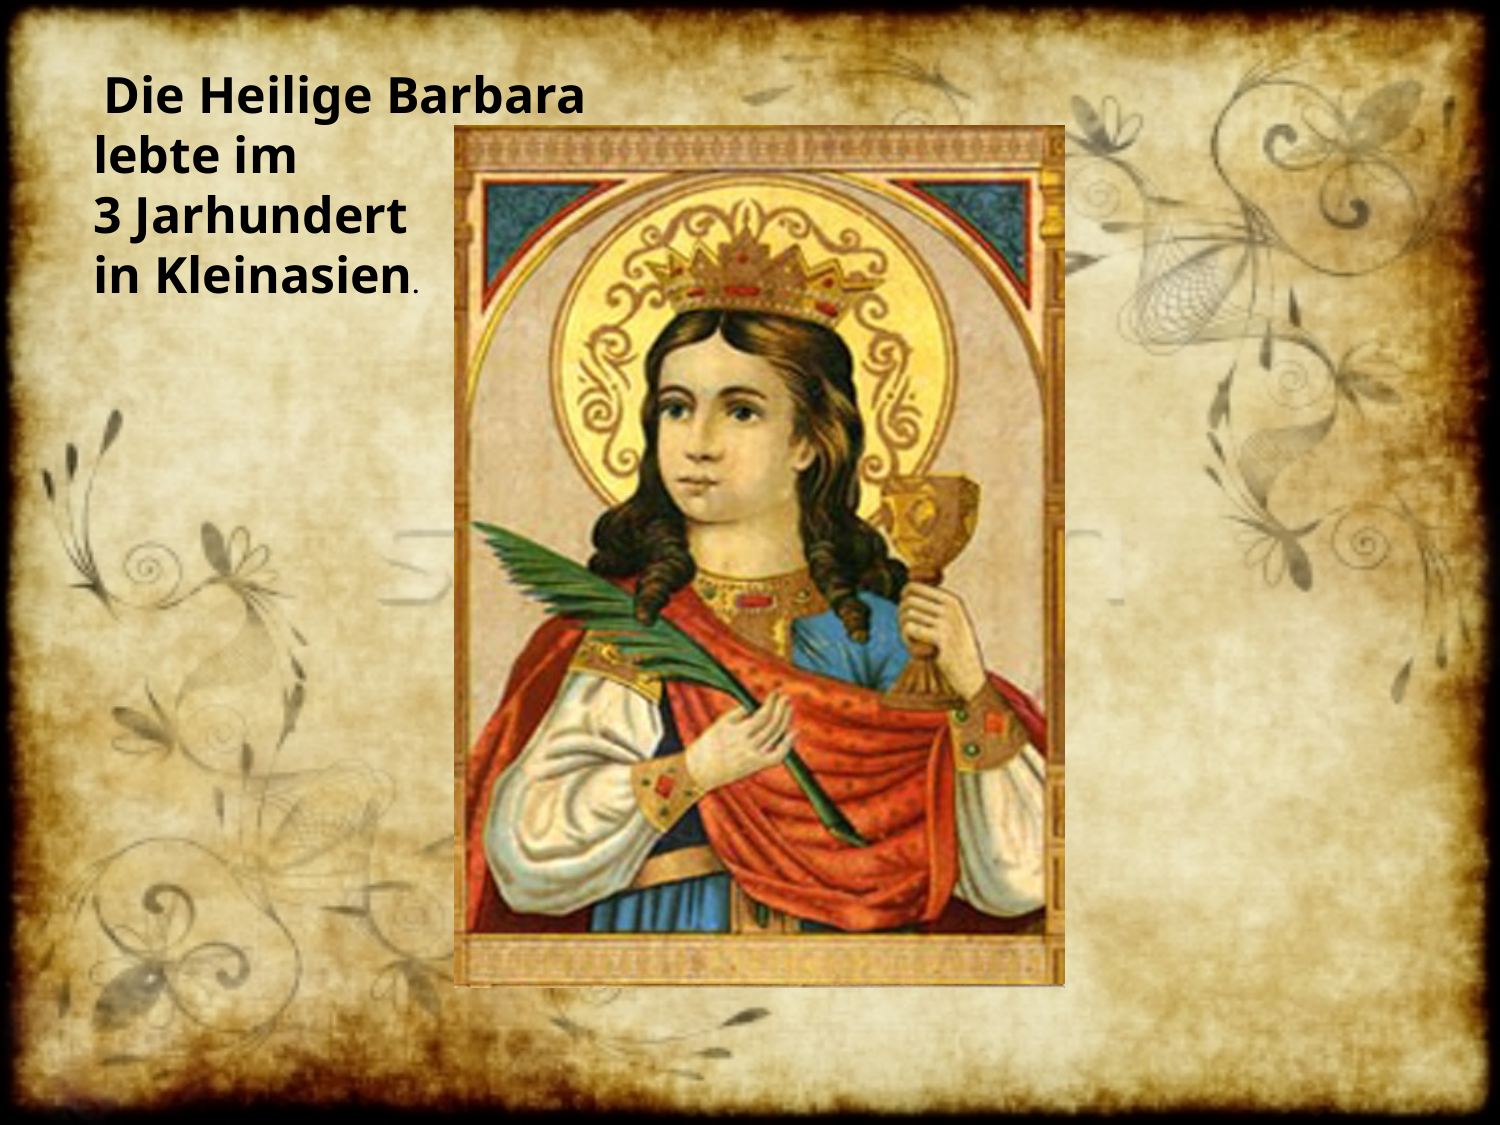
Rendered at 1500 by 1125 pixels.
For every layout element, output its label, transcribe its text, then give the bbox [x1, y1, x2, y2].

text_box Die Heilige Barbara lebte im 3 Jarhundert in Kleinasien. [78, 55, 616, 311]
picture [0, 0, 1500, 1125]
